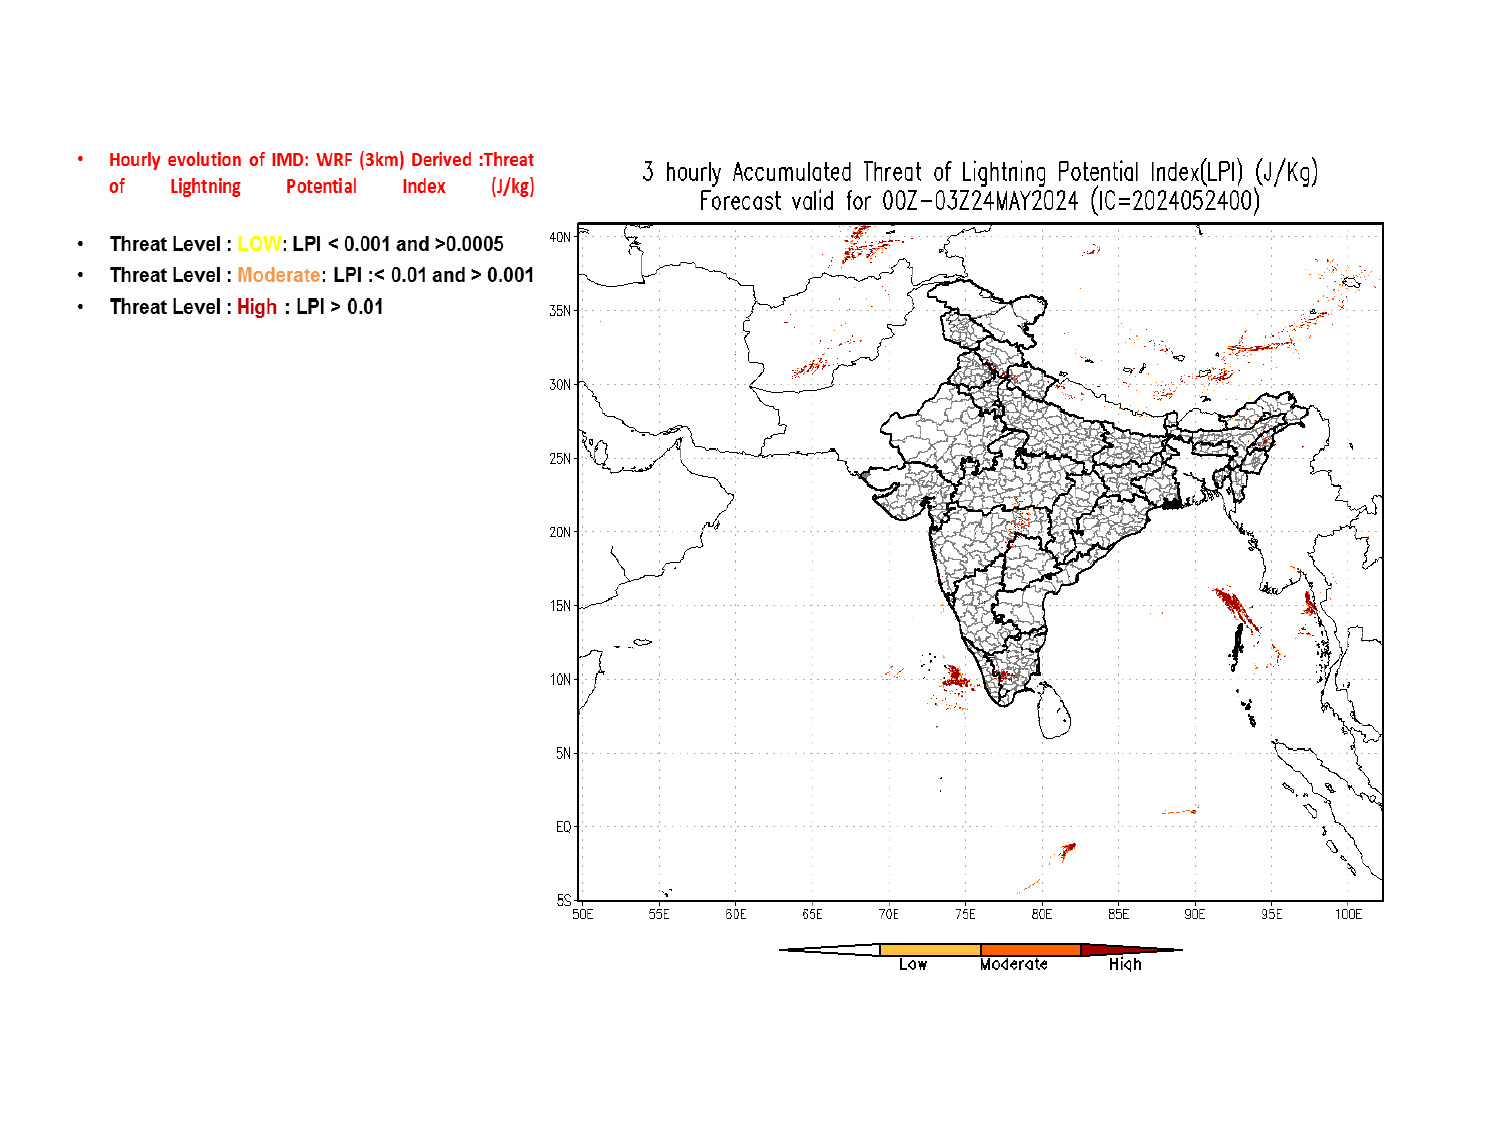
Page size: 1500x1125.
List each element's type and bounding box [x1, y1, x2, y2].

picture [74, 149, 1426, 976]
